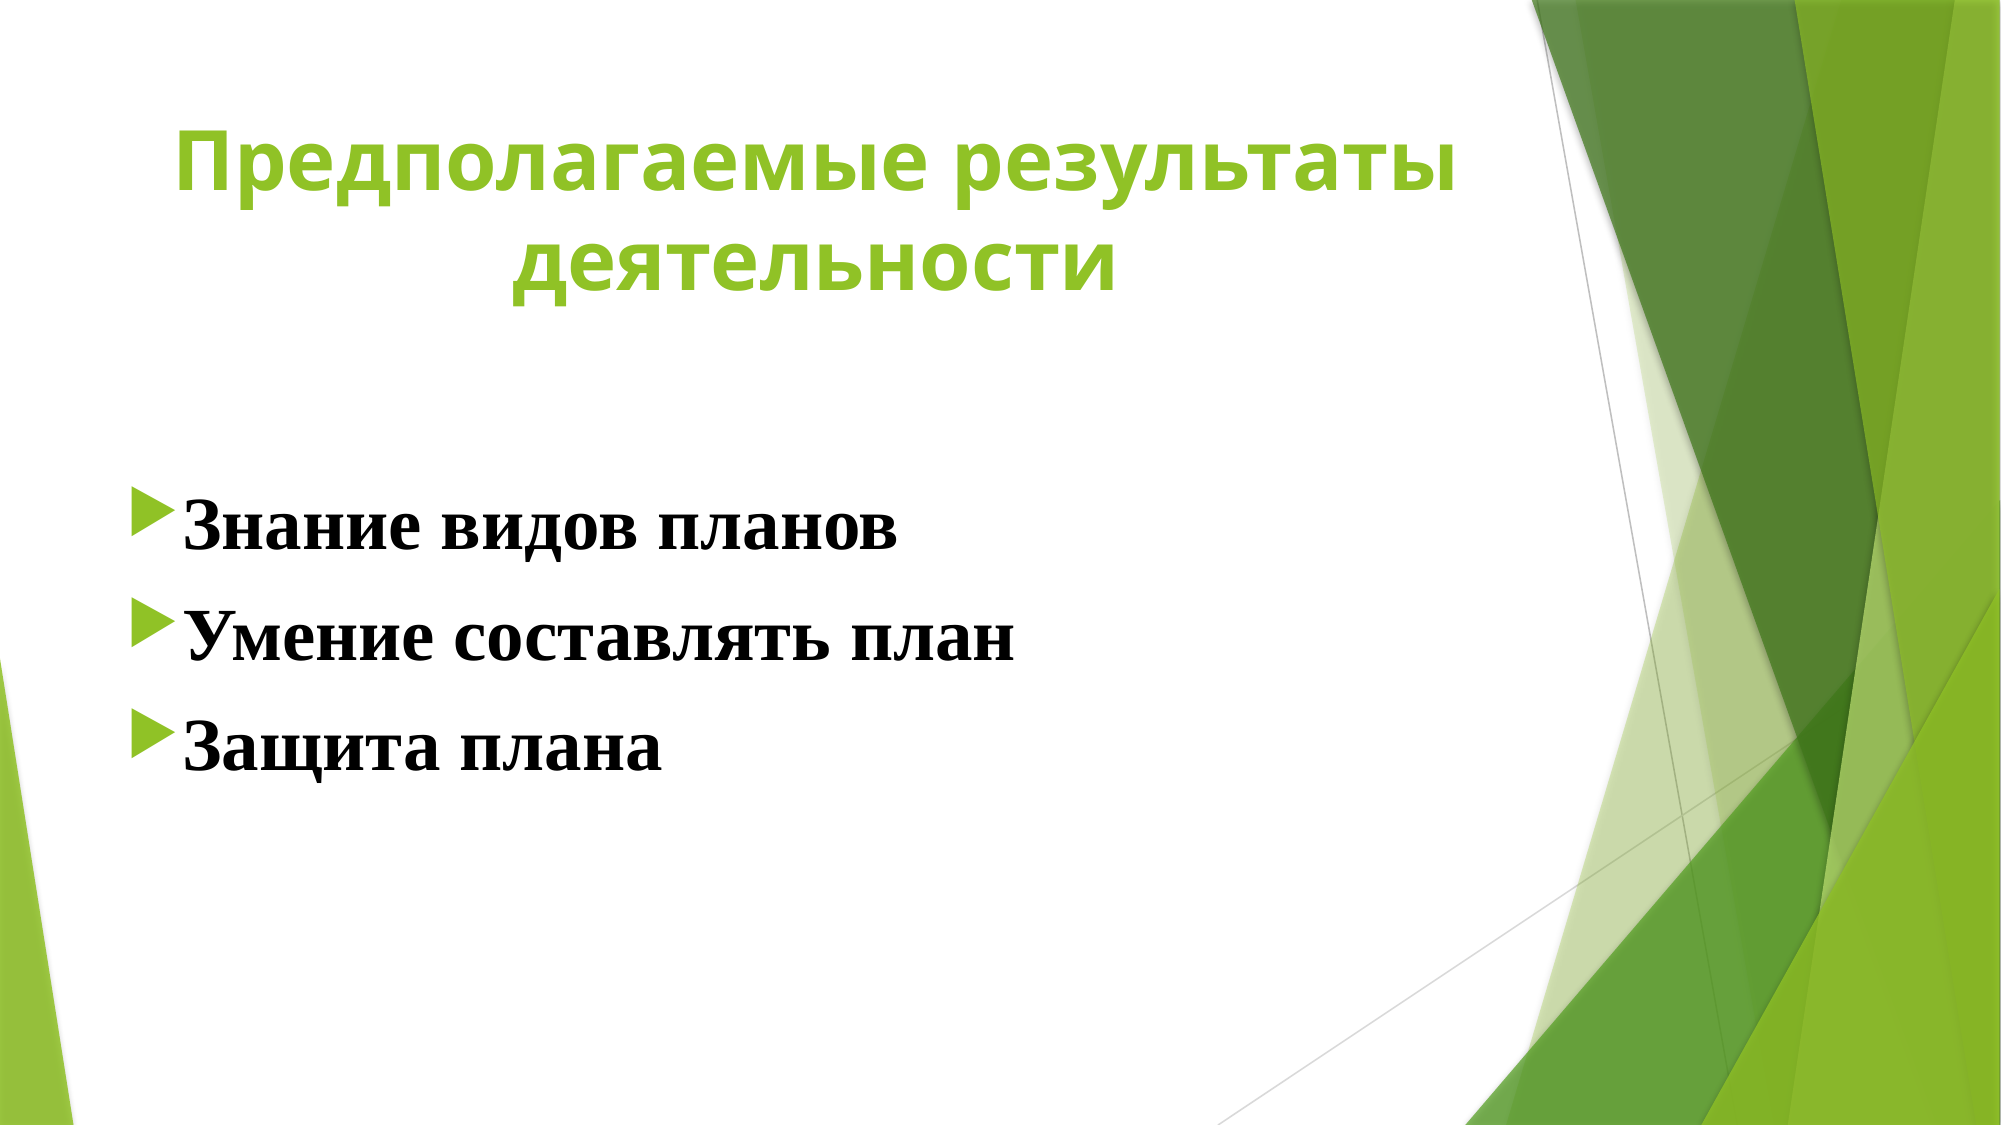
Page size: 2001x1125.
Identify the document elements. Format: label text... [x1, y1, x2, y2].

title Предполагаемые результаты деятельности [111, 99, 1522, 317]
list Знание видов планов Умение составлять план Защита плана [111, 466, 1522, 1104]
